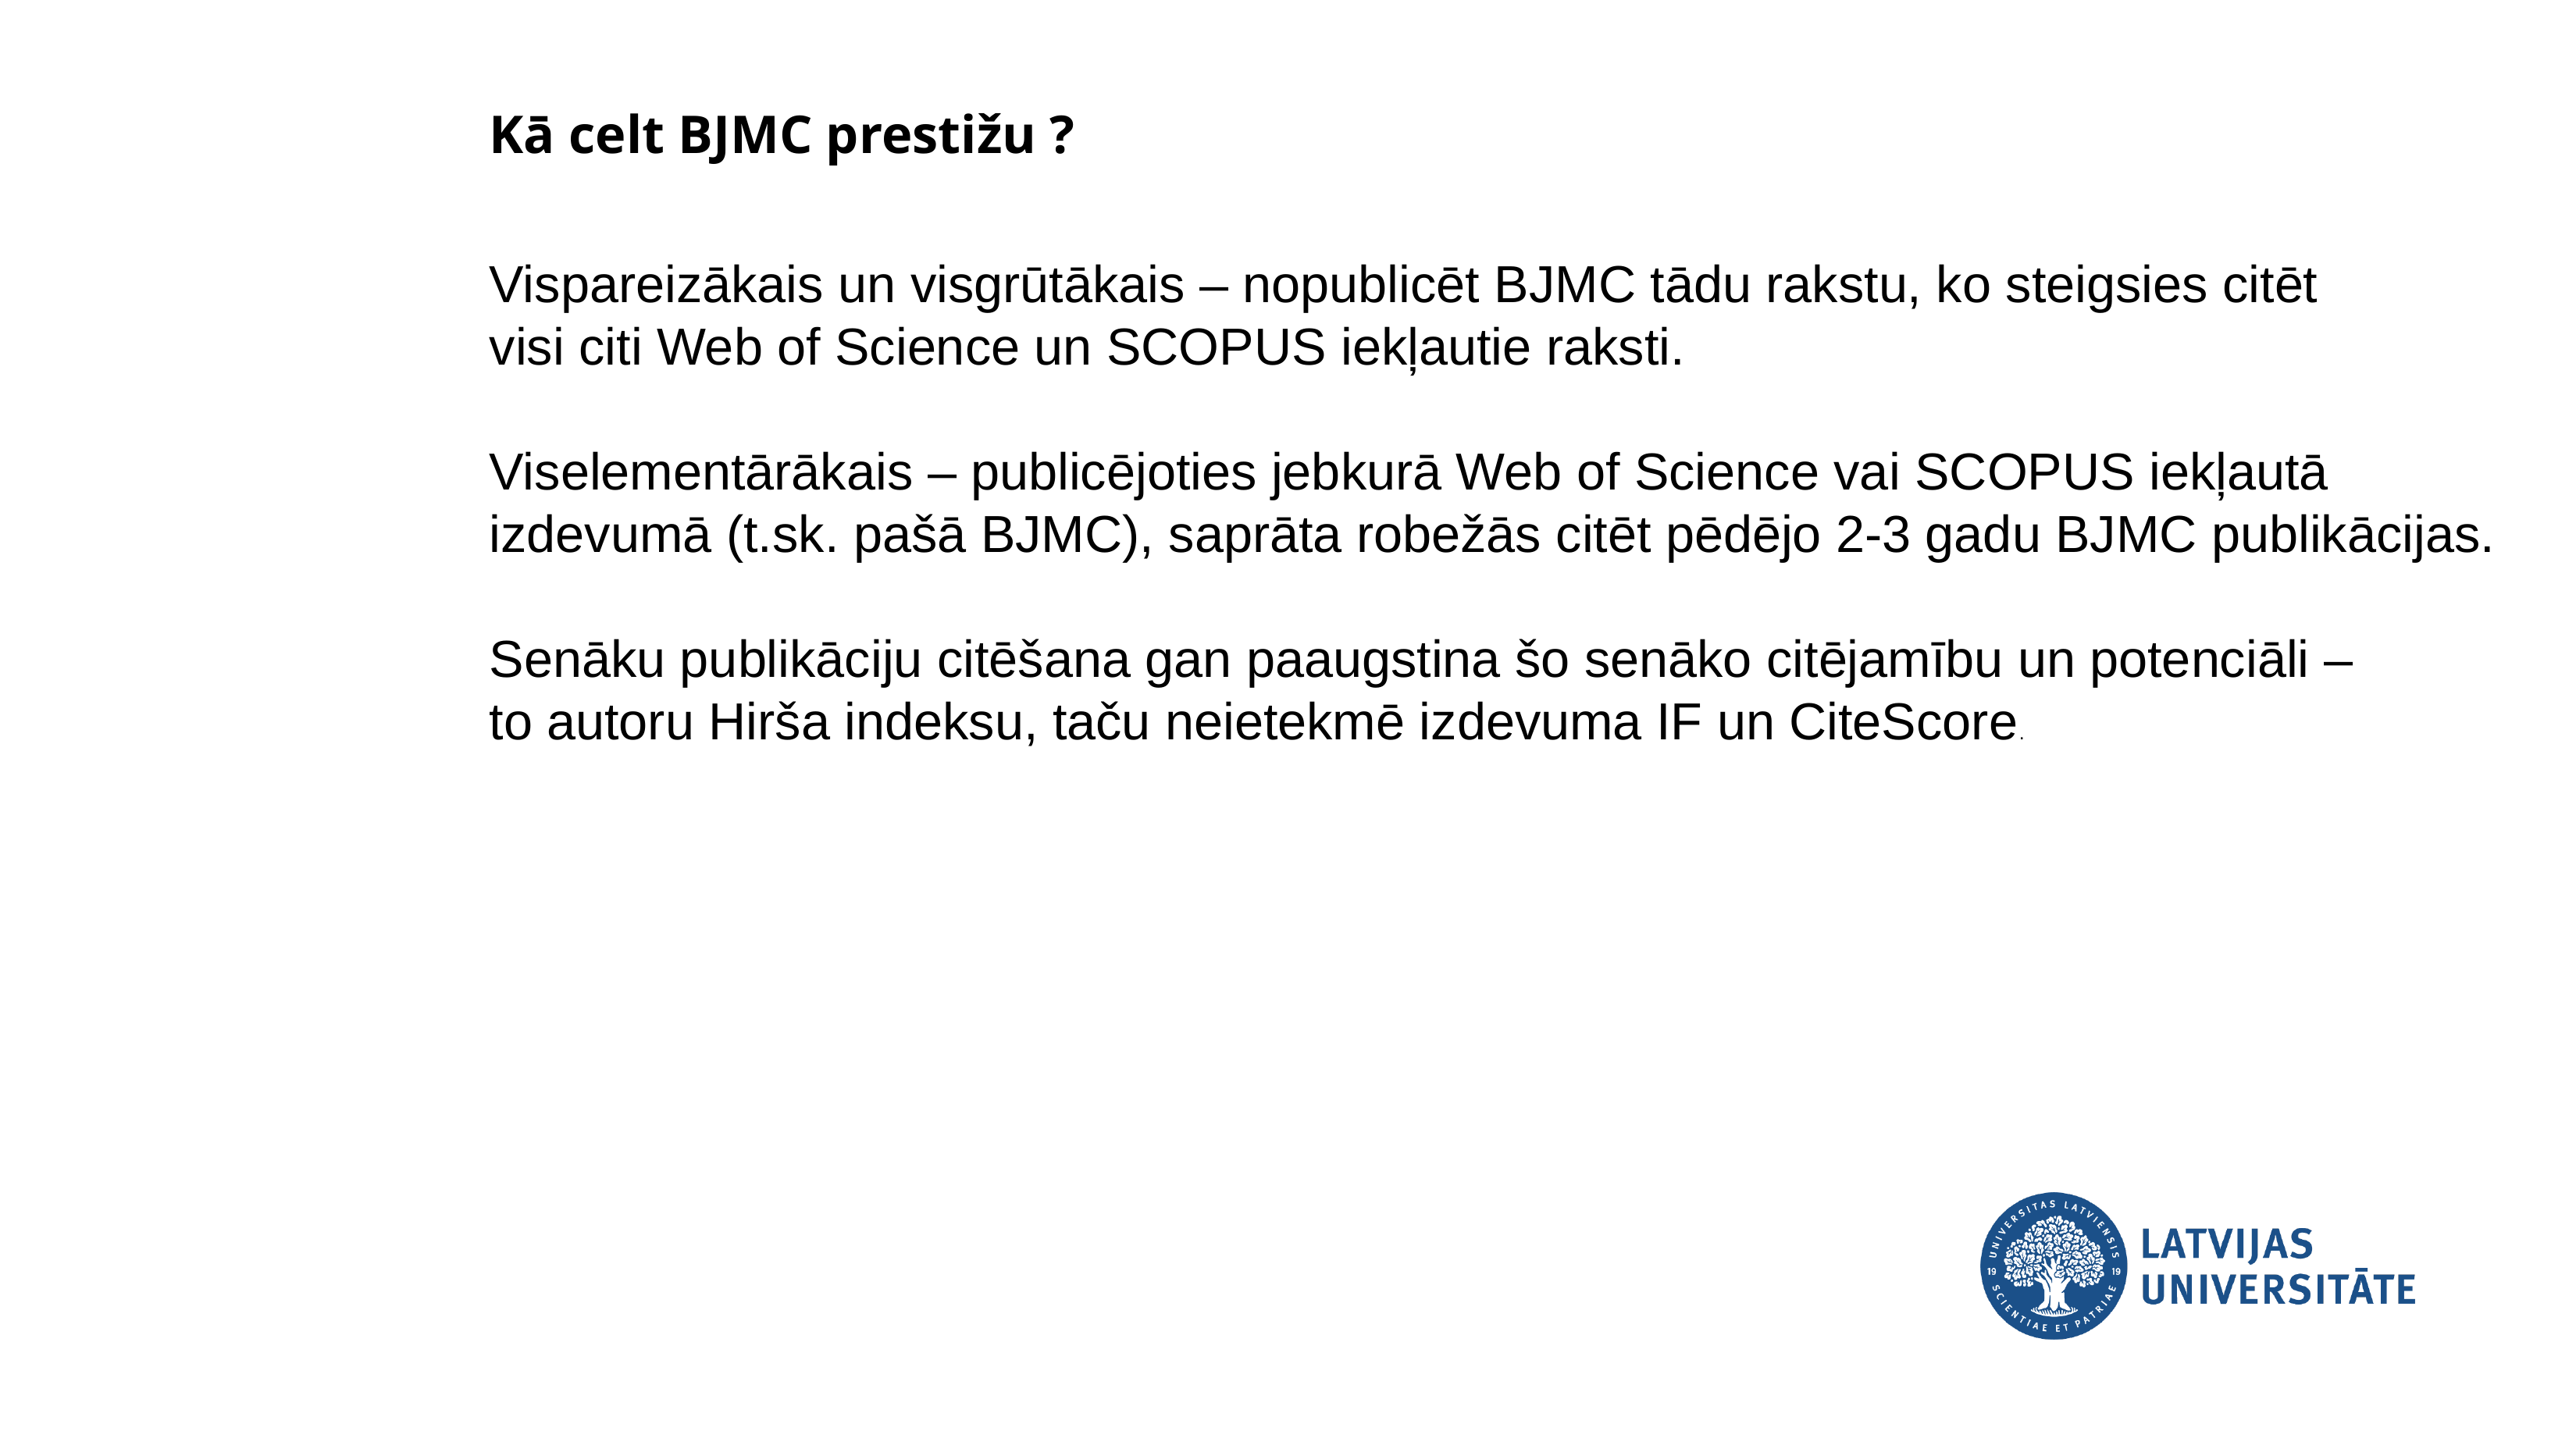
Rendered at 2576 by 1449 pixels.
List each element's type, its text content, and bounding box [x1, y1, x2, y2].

list Vispareizākais un visgrūtākais – nopublicēt BJMC tādu rakstu, ko steigsies citēt visi citi Web of Science un SCOPUS iekļautie raksti. Viselementārākais – publicējoties jebkurā Web of Science vai SCOPUS iekļautā izdevumā (t.sk. pašā BJMC), saprāta robežās citēt pēdējo 2-3 gadu BJMC publikācijas. Senāku publikāciju citēšana gan paaugstina šo senāko citējamību un potenciāli – to autoru Hirša indeksu, taču neietekmē izdevuma IF un CiteScore. [477, 80, 2576, 920]
picture [1980, 1192, 2415, 1340]
